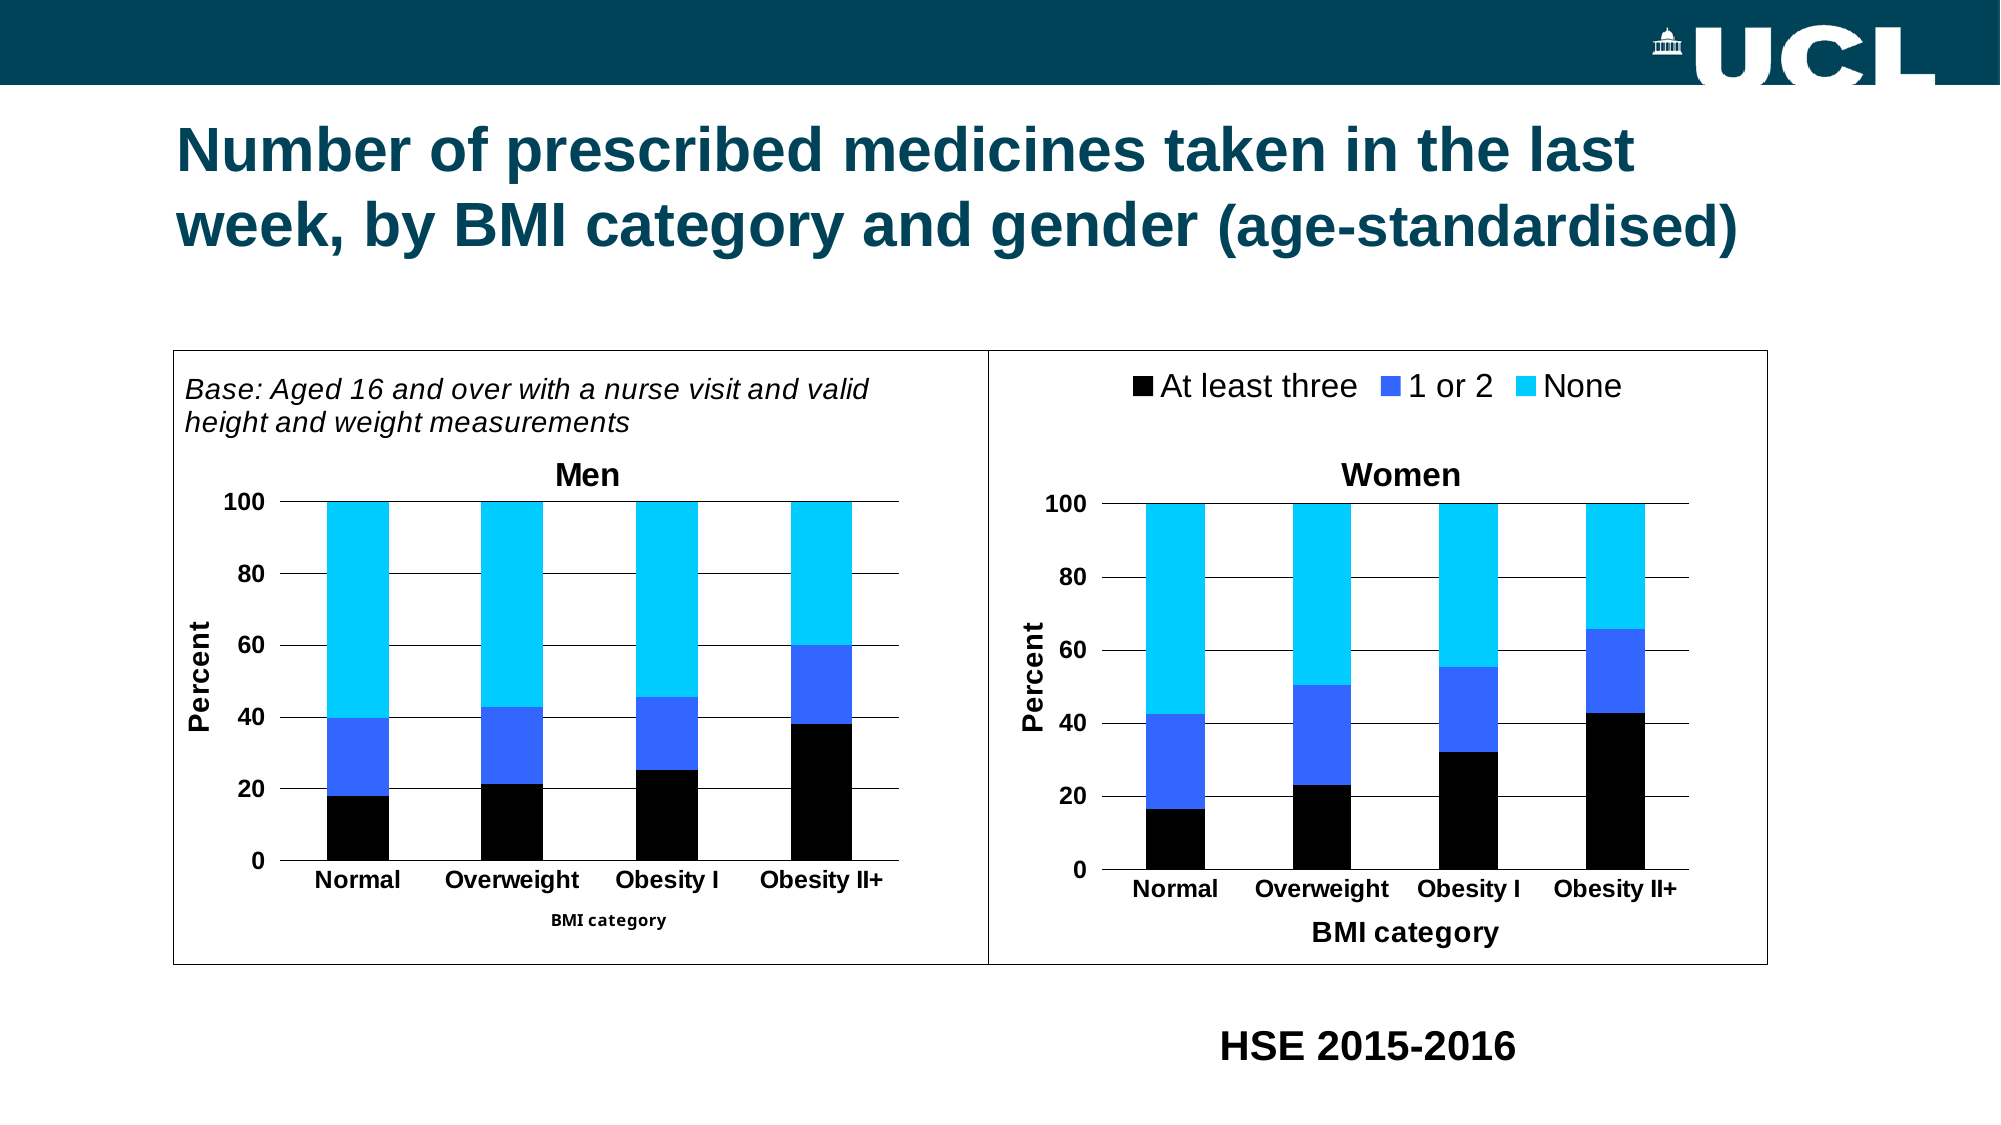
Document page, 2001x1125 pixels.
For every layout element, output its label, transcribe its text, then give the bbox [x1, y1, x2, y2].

picture [1876, 28, 1935, 85]
picture [1654, 29, 1681, 54]
picture [1782, 25, 1862, 85]
picture [1696, 28, 1771, 85]
text_box HSE 2015-2016 [645, 1011, 1532, 1077]
chart [172, 349, 1769, 965]
title Number of prescribed medicines taken in the last week, by BMI category and gender (age-standardised) [161, 101, 1839, 280]
